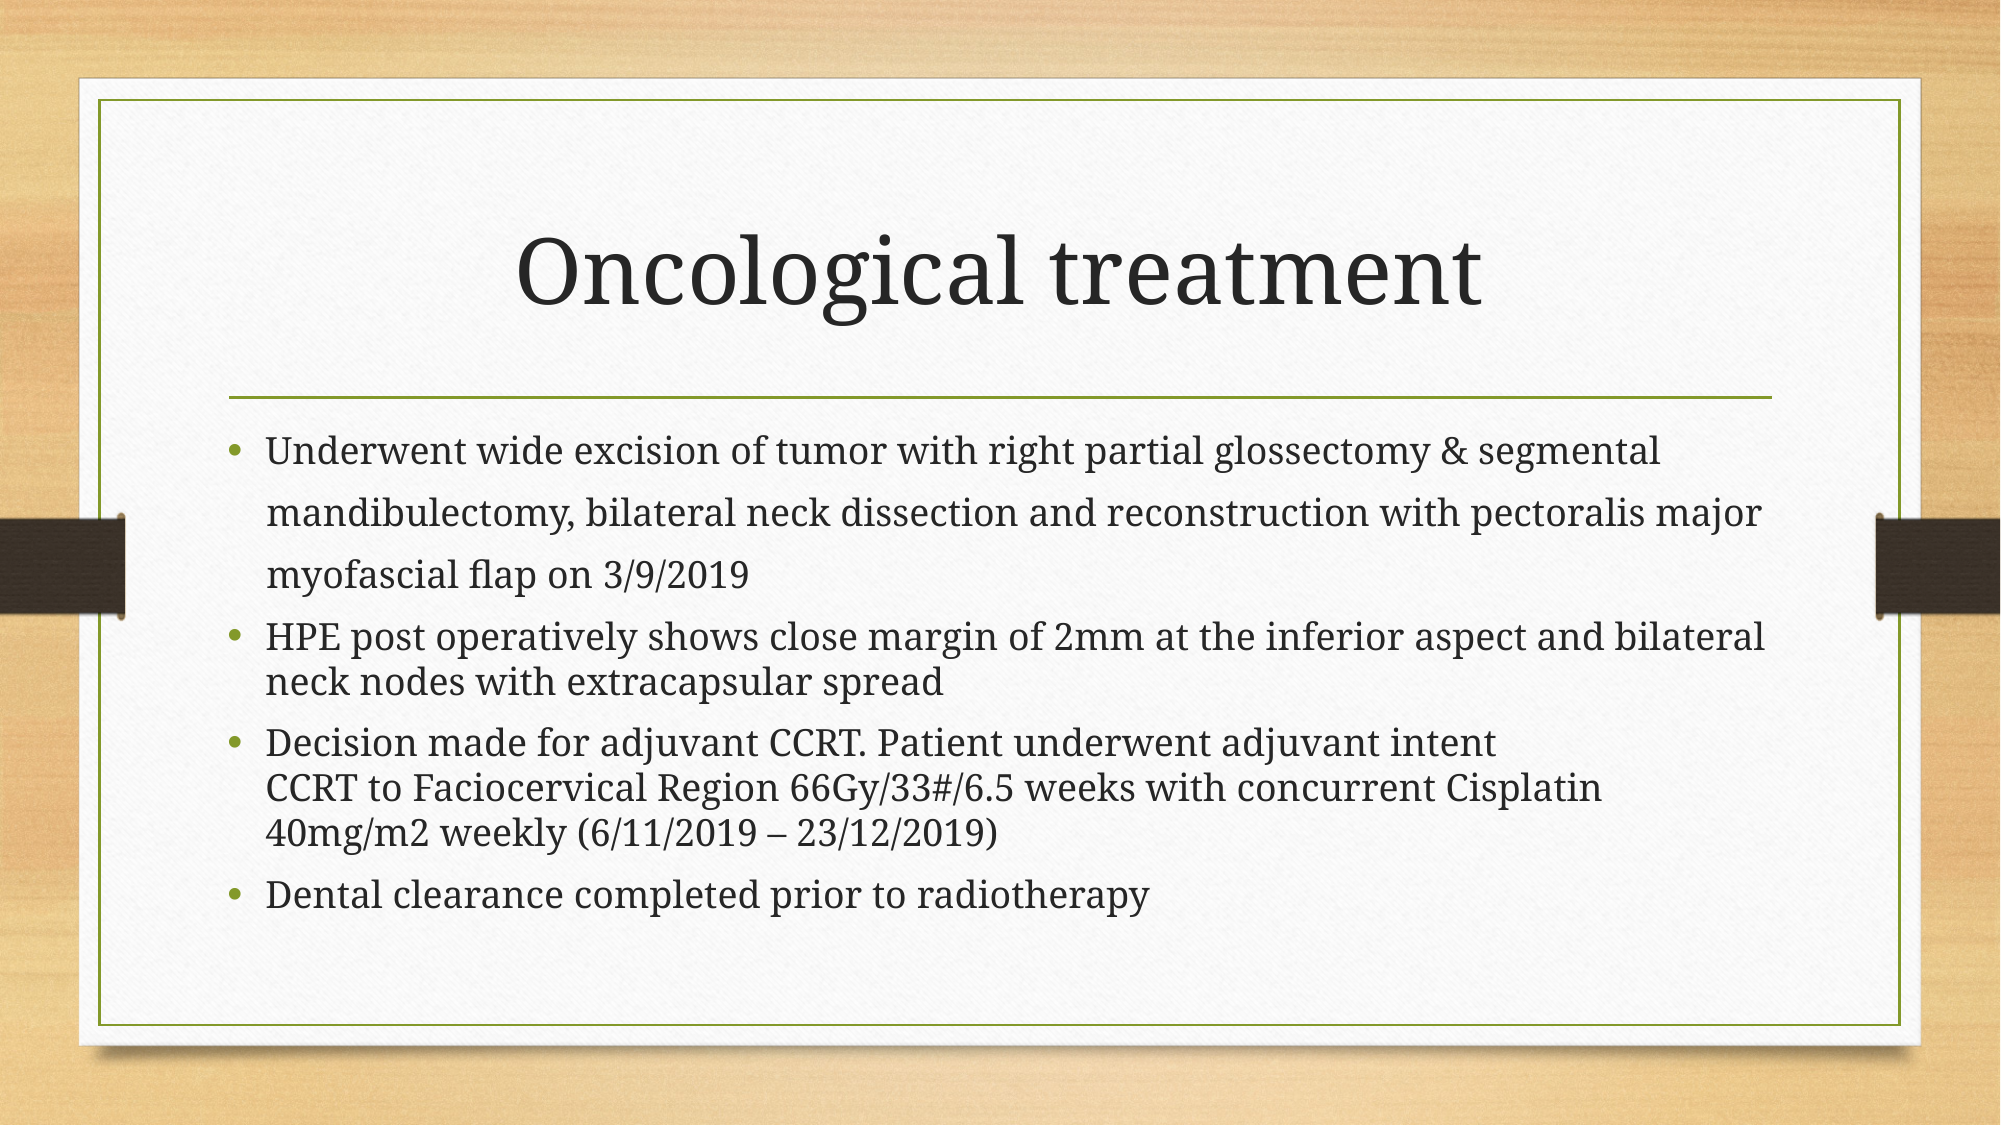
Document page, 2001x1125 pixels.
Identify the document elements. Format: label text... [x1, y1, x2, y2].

list Underwent wide excision of tumor with right partial glossectomy & segmental mandibulectomy, bilateral neck dissection and reconstruction with pectoralis major myofascial flap on 3/9/2019 HPE post operatively shows close margin of 2mm at the inferior aspect and bilateral neck nodes with extracapsular spread Decision made for adjuvant CCRT. Patient underwent adjuvant intent CCRT to Faciocervical Region 66Gy/33#/6.5 weeks with concurrent Cisplatin 40mg/m2 weekly (6/11/2019 – 23/12/2019) Dental clearance completed prior to radiotherapy [212, 419, 1788, 964]
picture [0, 0, 2001, 1125]
title Oncological treatment [212, 161, 1788, 375]
